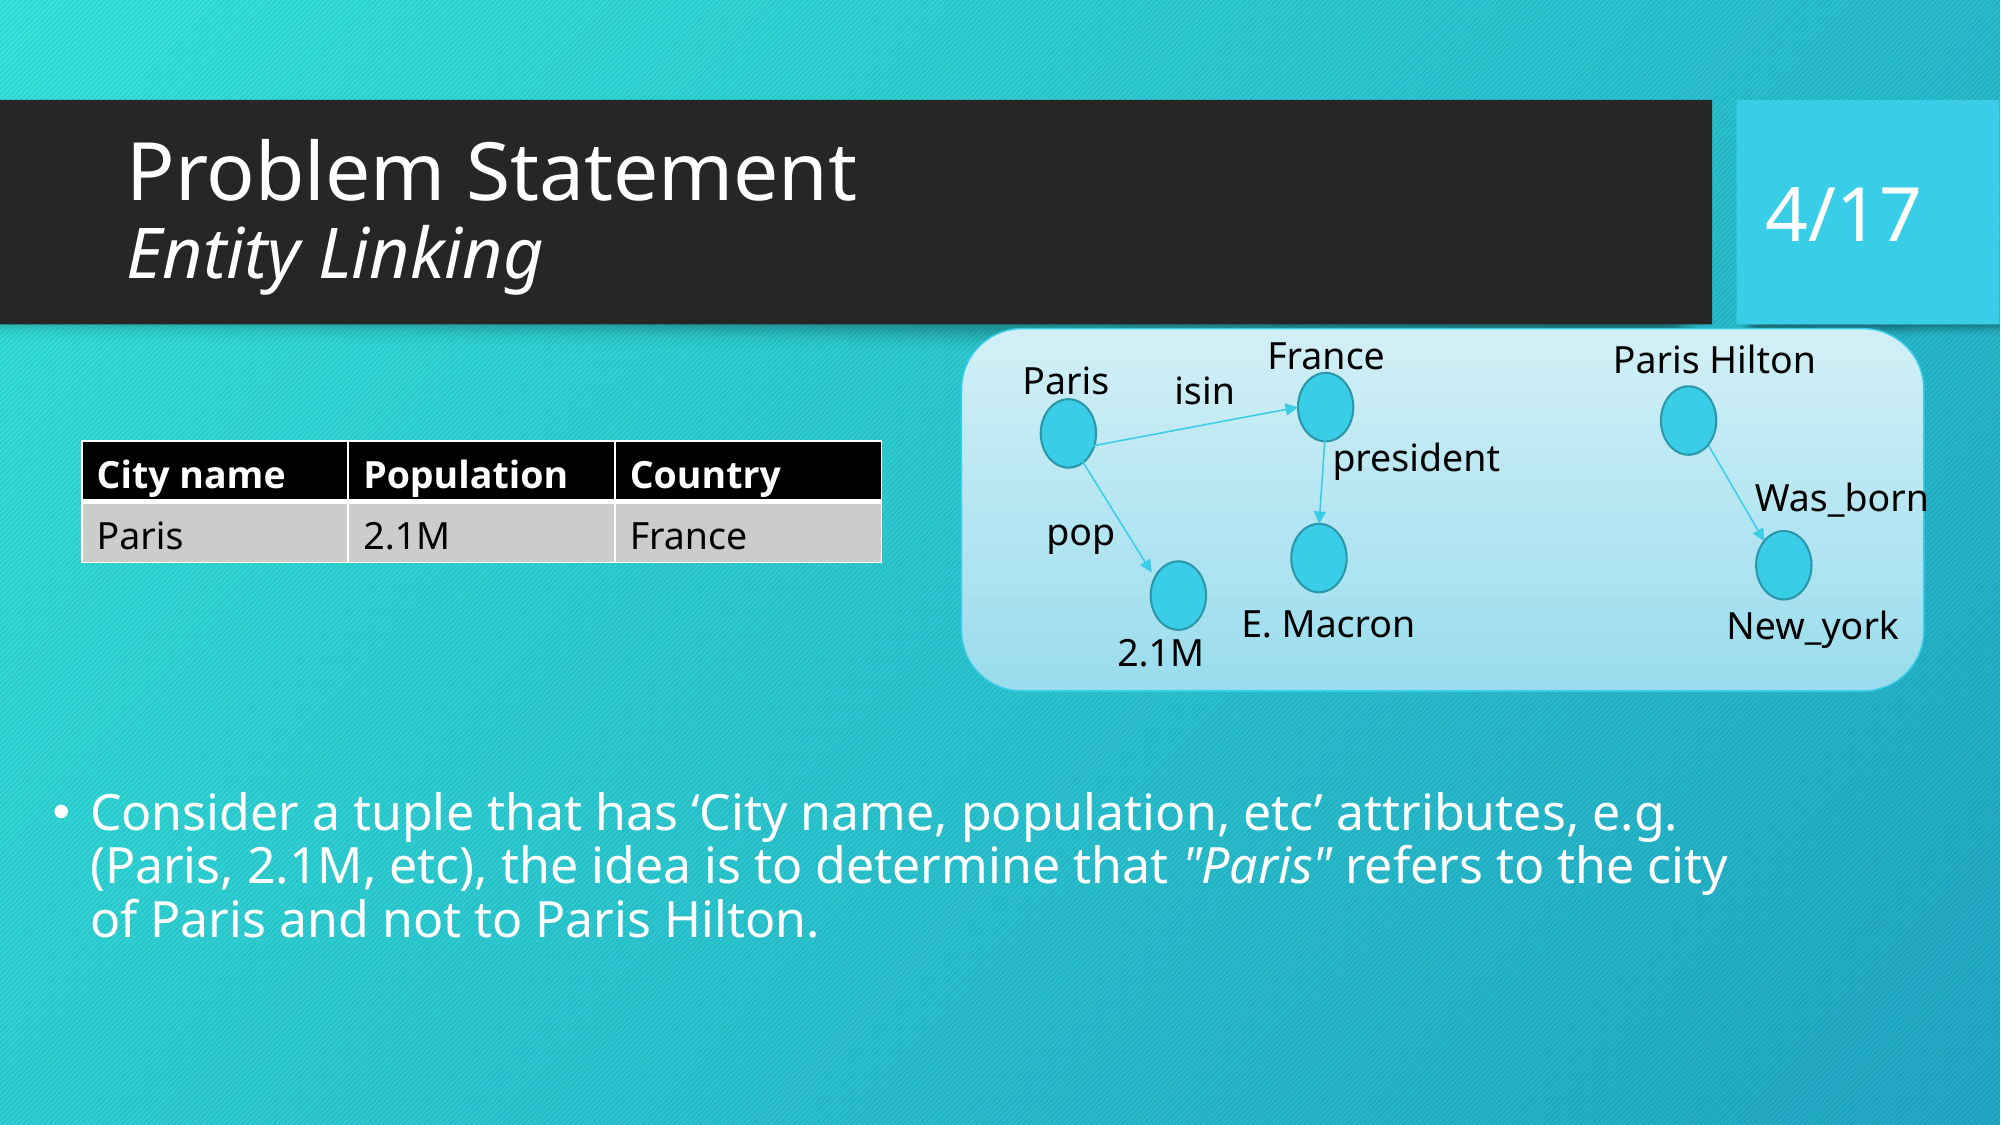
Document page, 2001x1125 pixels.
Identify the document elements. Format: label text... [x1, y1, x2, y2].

text_box [1296, 384, 1355, 441]
picture [1736, 325, 2000, 347]
text_box isin [1159, 359, 1250, 406]
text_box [1318, 441, 1326, 525]
text_box pop [1031, 500, 1080, 561]
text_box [1080, 458, 1152, 573]
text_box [1080, 406, 1299, 449]
table_header Country [616, 442, 881, 499]
text_box France [1252, 324, 1400, 384]
text_box E. Macron [1226, 593, 1431, 653]
text_box Paris Hilton [1598, 328, 1832, 389]
table_cell Paris [83, 504, 347, 562]
text_box [1290, 522, 1348, 593]
text_box New_york [1711, 594, 1914, 655]
text_box Was_born [1765, 466, 1945, 527]
text_box president [1317, 426, 1516, 486]
text_box [1755, 529, 1813, 594]
text_box [1149, 560, 1208, 621]
text_box Consider a tuple that has ‘City name, population, etc’ attributes, e.g. (Paris, 2.1M, etc), the idea is to determine that "Paris" refers to the city of Paris and not to Paris Hilton. [37, 399, 1763, 1002]
text_box [1659, 385, 1718, 456]
title Problem Statement Entity Linking [111, 123, 1689, 301]
text_box Paris [1007, 349, 1125, 409]
table_header Population [349, 442, 614, 499]
table_cell 2.1M [349, 504, 614, 562]
text_box 2.1M [1102, 621, 1220, 682]
text_box [1763, 527, 1925, 692]
text_box [1348, 327, 1925, 466]
picture [0, 325, 1252, 376]
table_header City name [83, 442, 347, 499]
text_box [1039, 409, 1095, 469]
text_box 4/17 [1751, 159, 1938, 264]
table_cell France [616, 504, 881, 562]
text_box [960, 327, 1303, 399]
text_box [1708, 444, 1765, 542]
